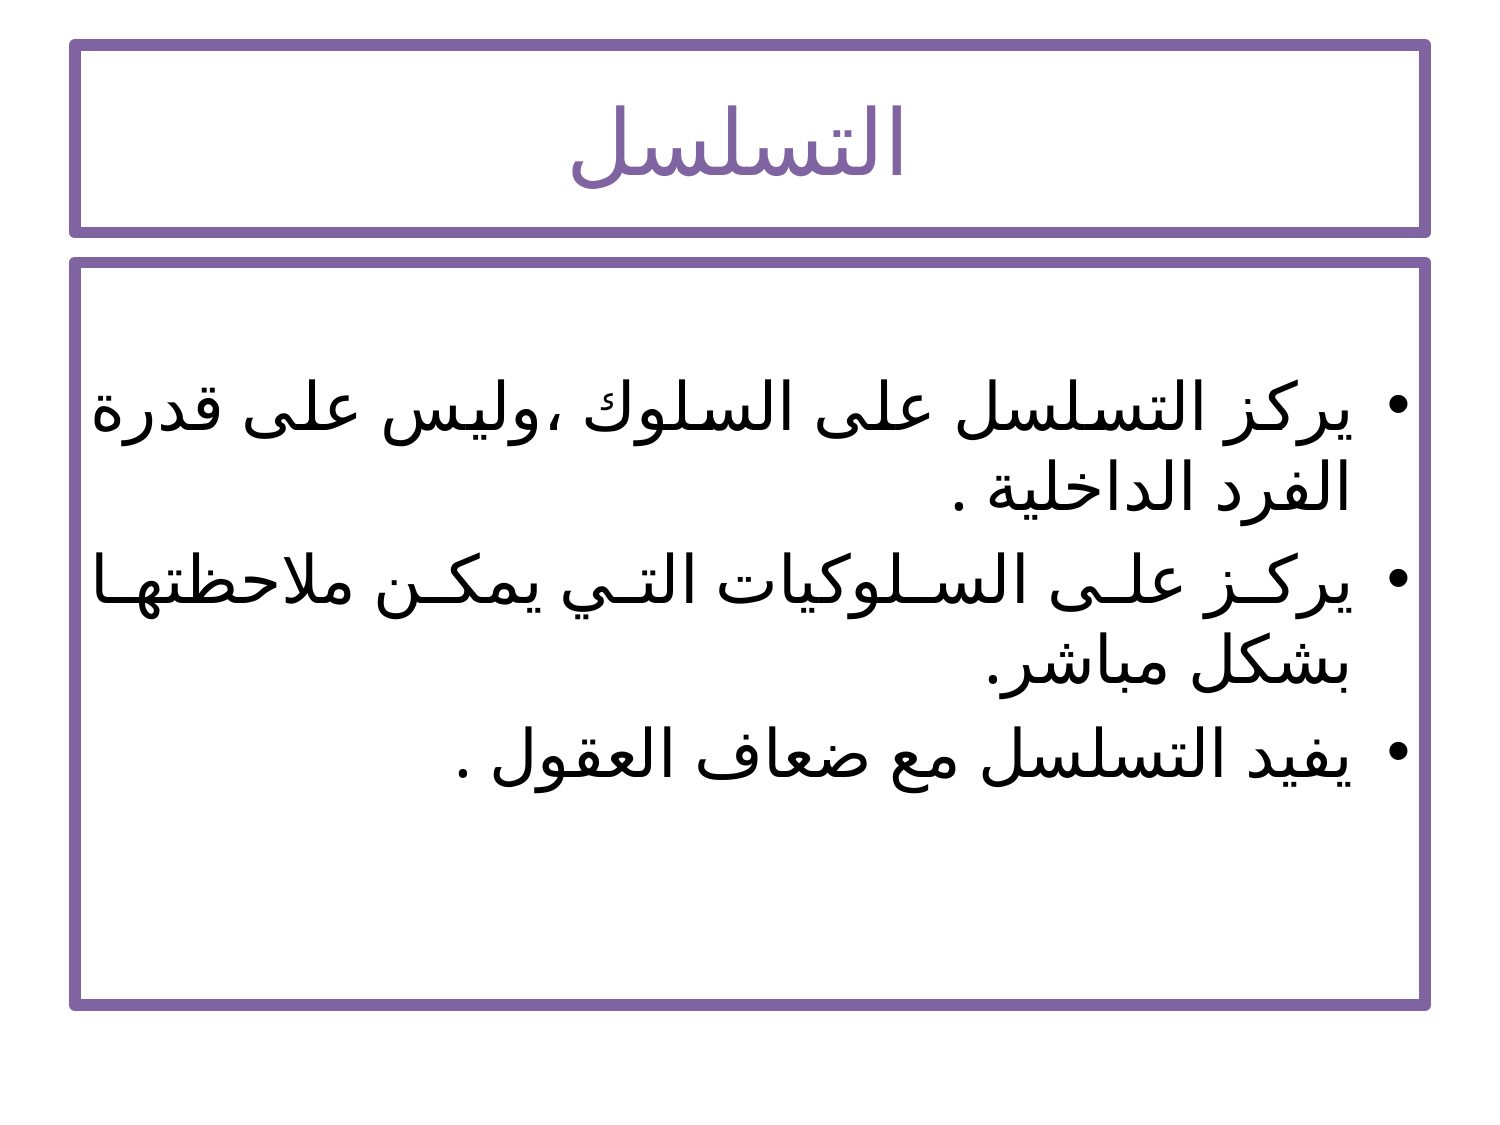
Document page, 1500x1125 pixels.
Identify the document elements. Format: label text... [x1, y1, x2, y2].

title التسلسل [75, 45, 1425, 233]
list يركز التسلسل على السلوك ،وليس على قدرة الفرد الداخلية . يركز على السلوكيات التي يمكن ملاحظتها بشكل مباشر. يفيد التسلسل مع ضعاف العقول . [75, 262, 1425, 1005]
